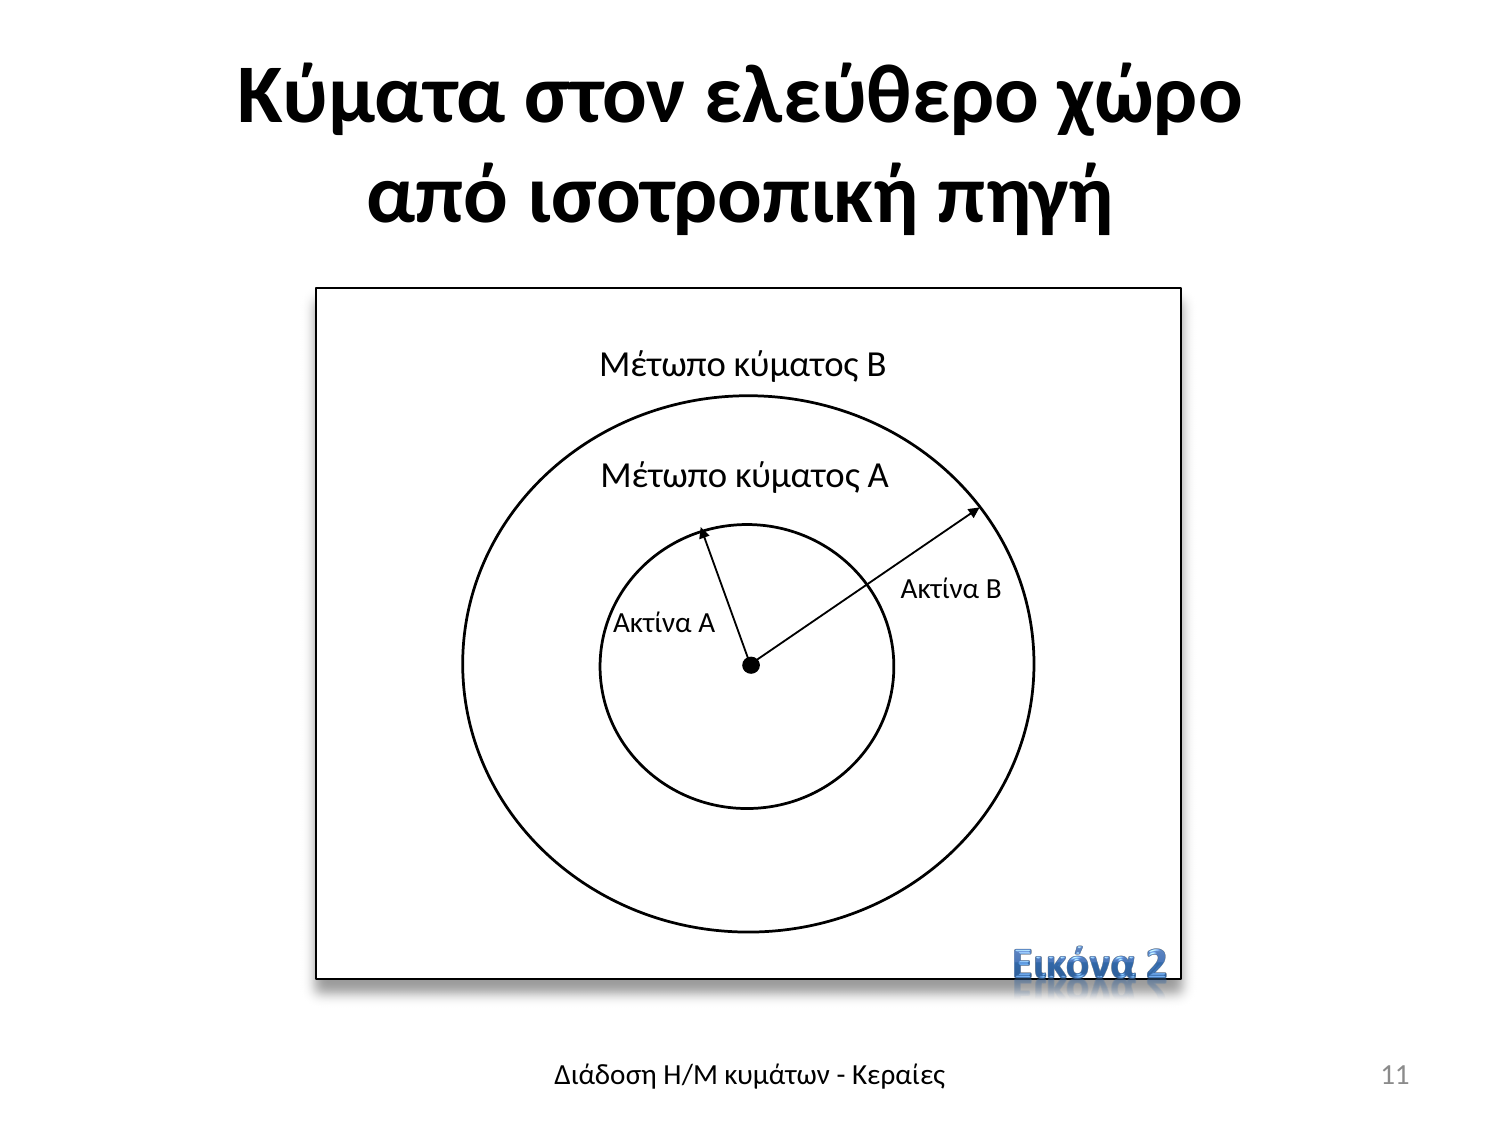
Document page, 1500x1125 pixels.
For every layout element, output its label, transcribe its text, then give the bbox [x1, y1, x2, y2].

footer Διάδοση Η/Μ κυμάτων - Κεραίες [512, 1042, 988, 1103]
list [296, 282, 1204, 1026]
slide_number 11 [1074, 1042, 1425, 1103]
title Κύματα στον ελεύθερο χώρο από ισοτροπική πηγή [75, 45, 1425, 233]
